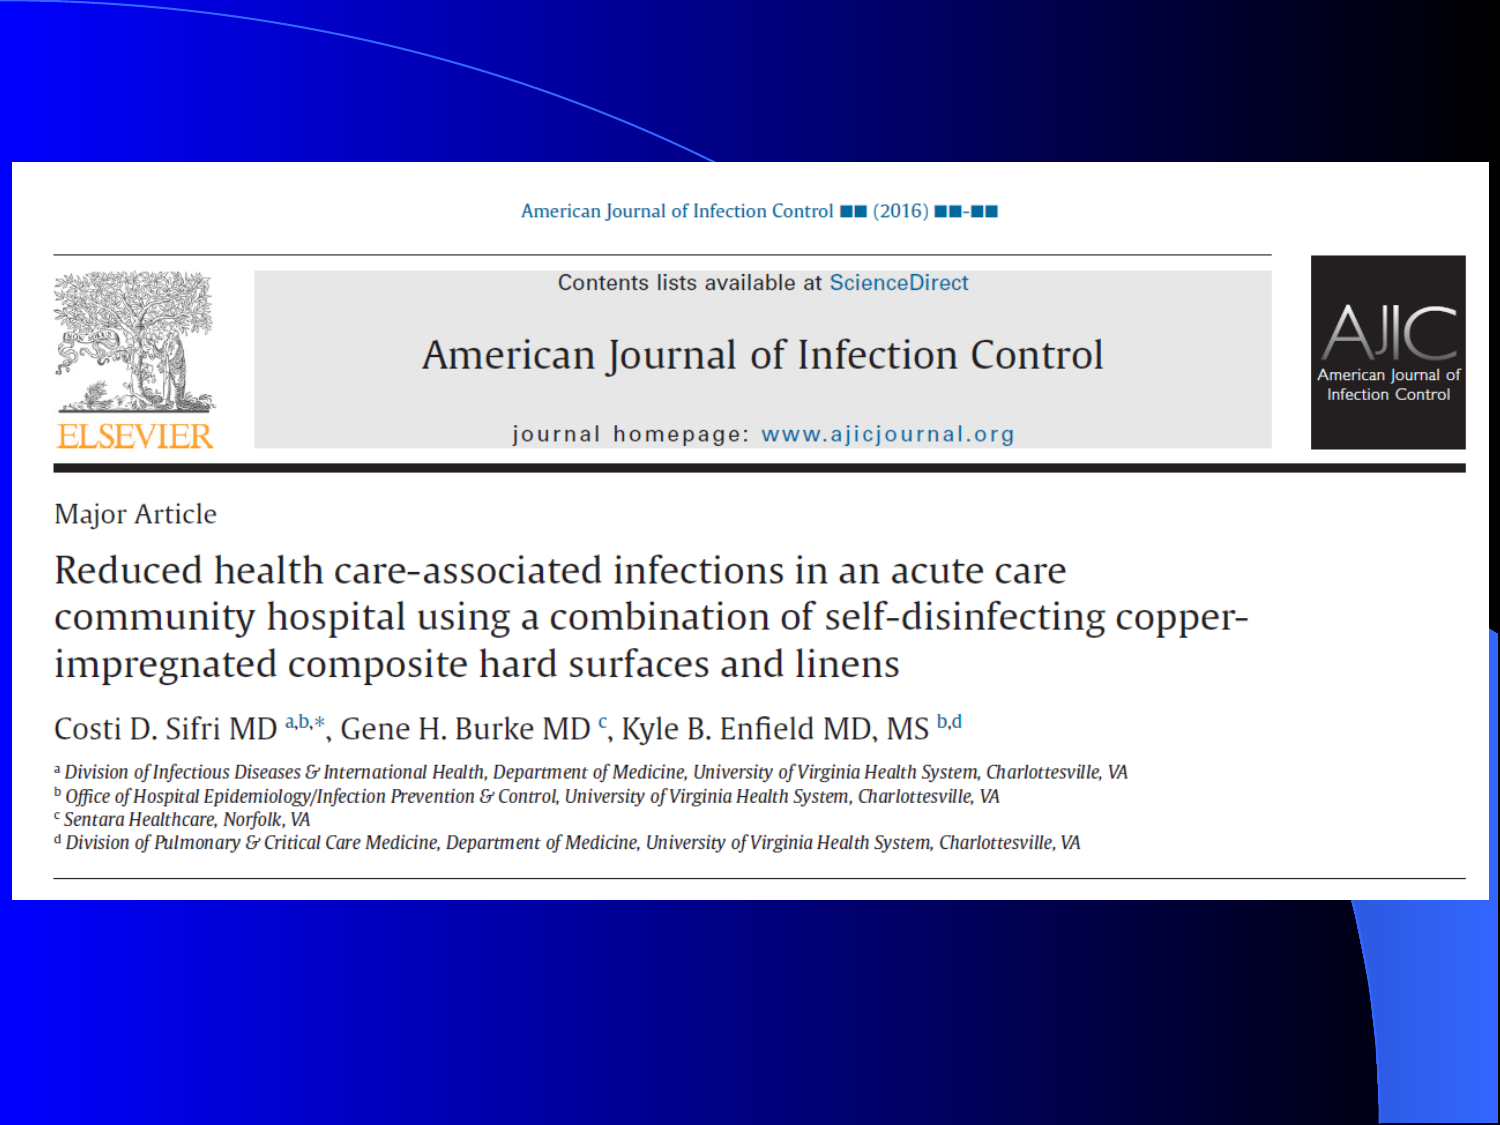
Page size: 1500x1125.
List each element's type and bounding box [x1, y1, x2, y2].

picture [12, 162, 1489, 901]
